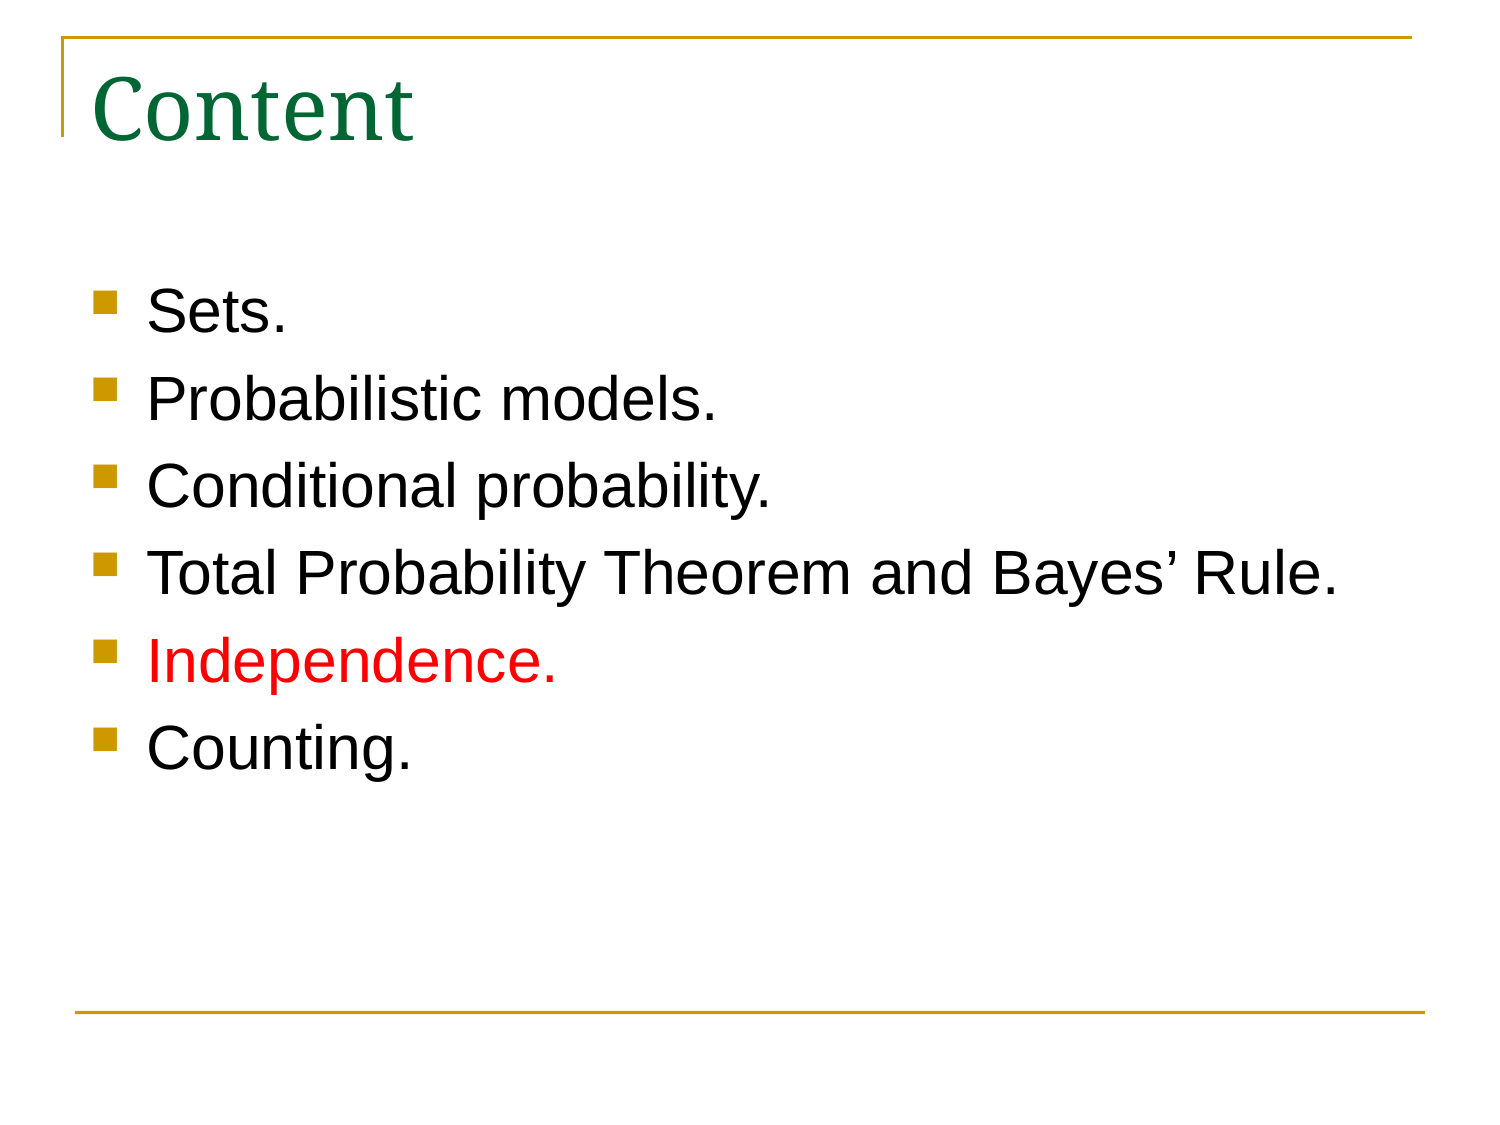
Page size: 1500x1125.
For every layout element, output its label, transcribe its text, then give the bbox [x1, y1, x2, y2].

title Content [75, 45, 1425, 233]
list Sets. Probabilistic models. Conditional probability. Total Probability Theorem and Bayes’ Rule. Independence. Counting. [75, 262, 1425, 1006]
